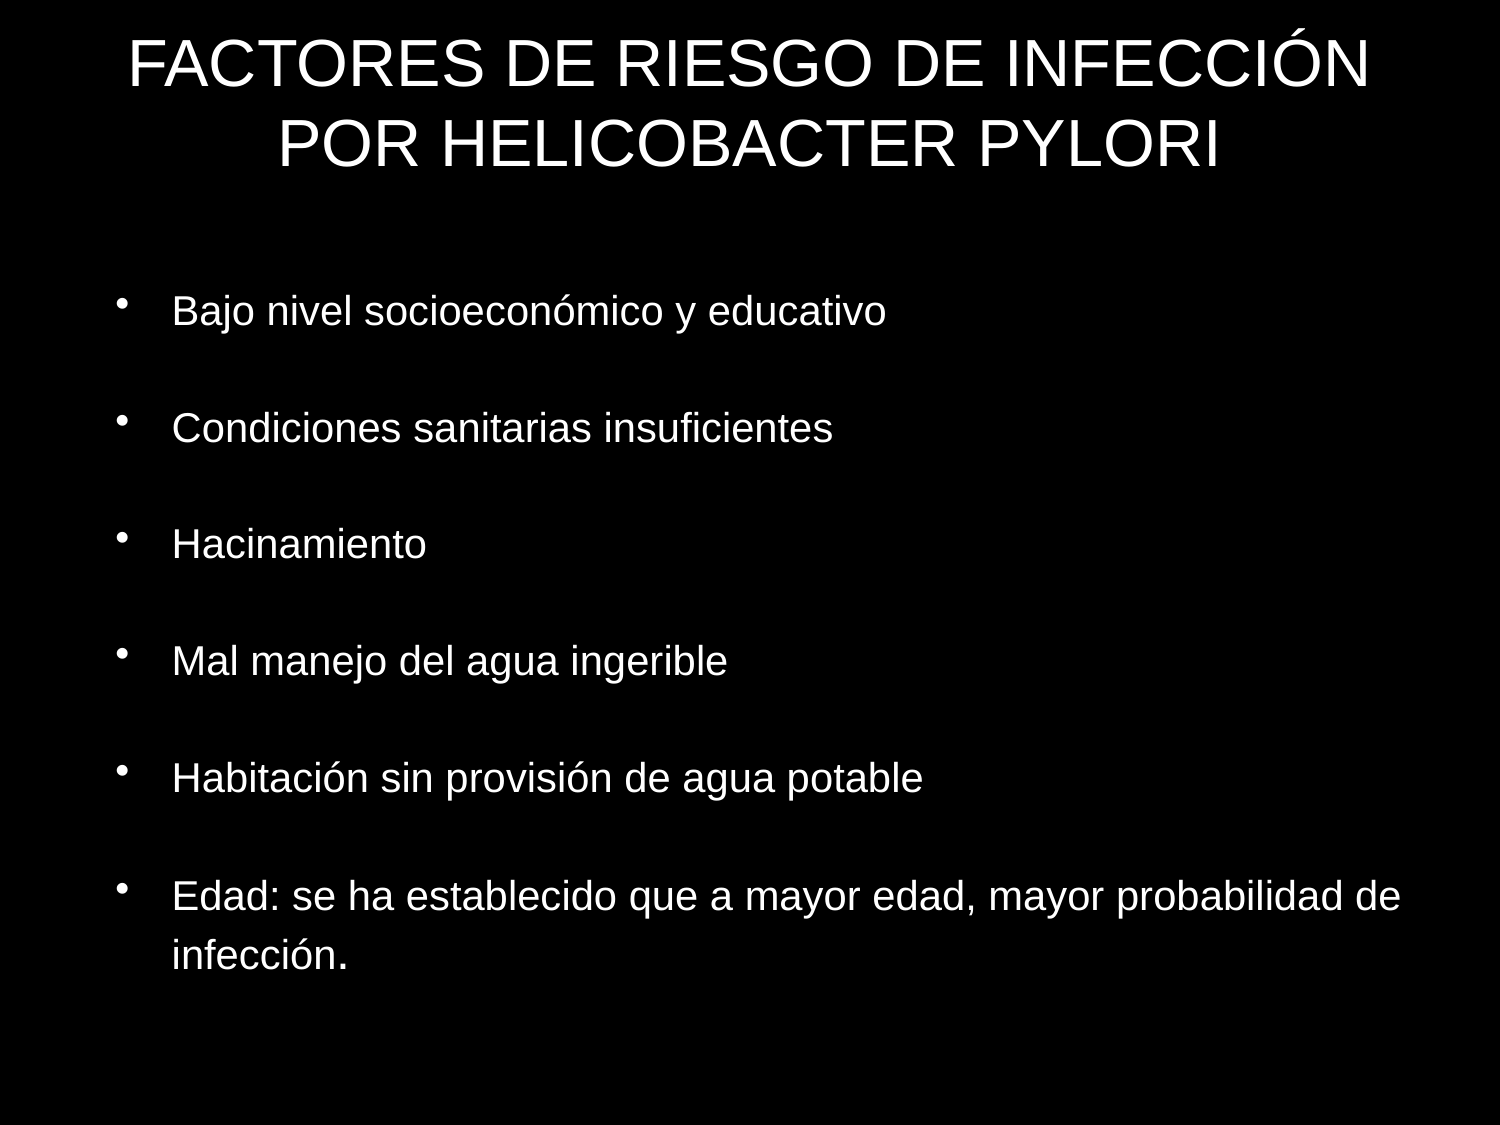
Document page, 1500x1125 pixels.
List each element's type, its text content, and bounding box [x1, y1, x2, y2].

title FACTORES DE RIESGO DE INFECCIÓN POR HELICOBACTER PYLORI [75, 36, 1425, 164]
list Bajo nivel socioeconómico y educativo Condiciones sanitarias insuficientes Hacinamiento Mal manejo del agua ingerible Habitación sin provisión de agua potable Edad: se ha establecido que a mayor edad, mayor probabilidad de infección. [100, 208, 1418, 1052]
